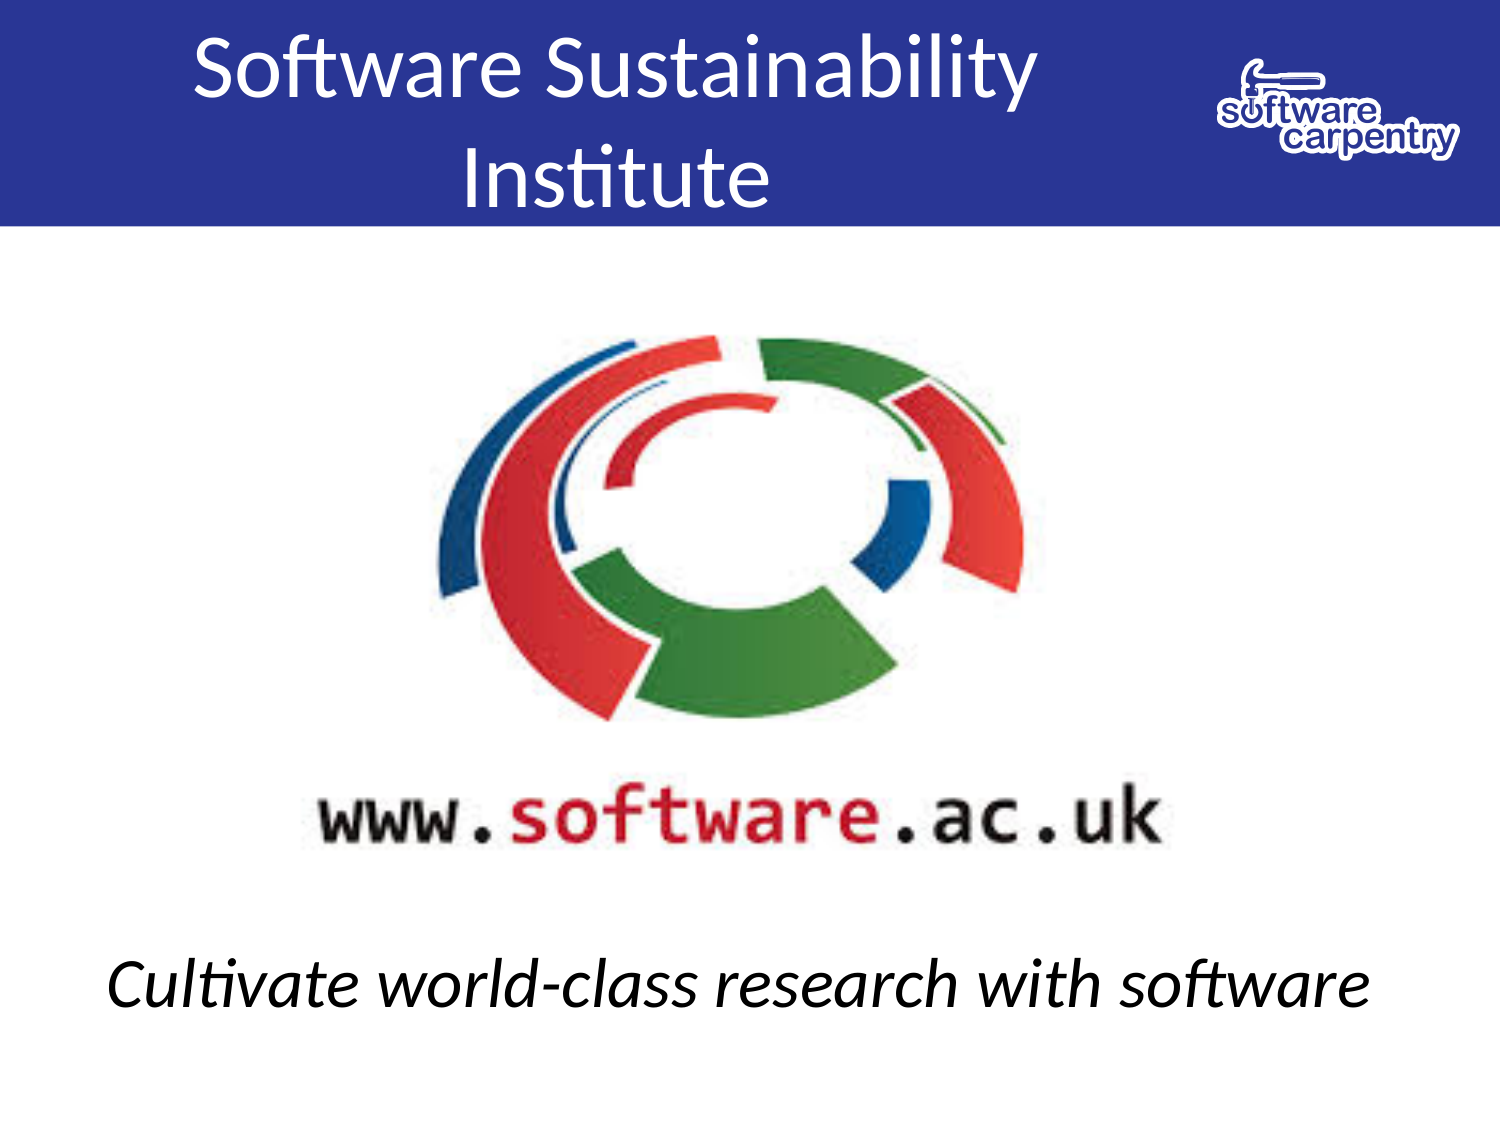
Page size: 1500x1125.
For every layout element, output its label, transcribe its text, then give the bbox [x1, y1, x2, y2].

list Cultivate world-class research with software [54, 928, 1425, 1035]
title Software Sustainability Institute [51, 21, 1182, 210]
picture [1216, 57, 1461, 161]
picture [277, 311, 1207, 870]
